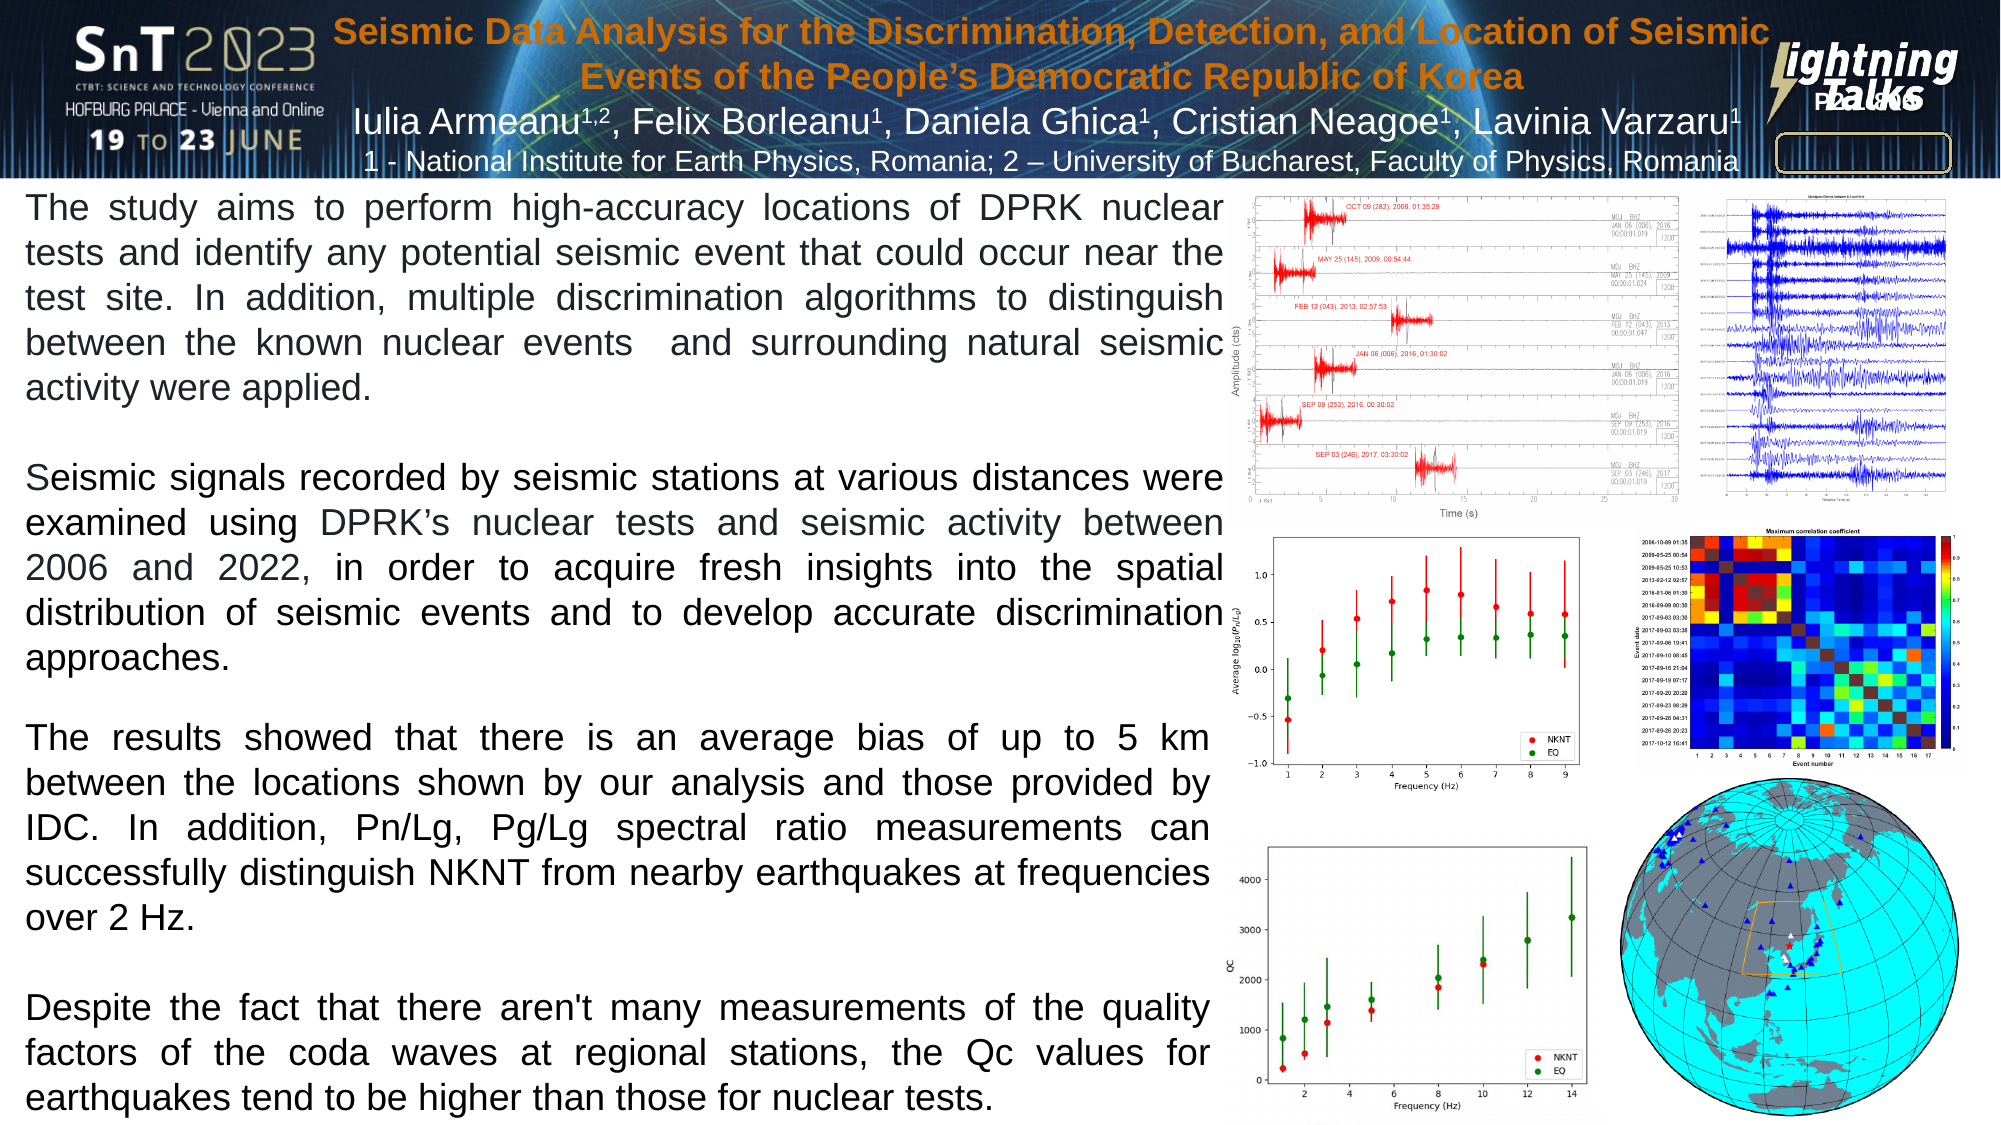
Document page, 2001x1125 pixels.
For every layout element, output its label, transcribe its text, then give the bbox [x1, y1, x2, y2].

text_box The results showed that there is an average bias of up to 5 km between the locations shown by our analysis and those provided by IDC. In addition, Pn/Lg, Pg/Lg spectral ratio measurements can successfully distinguish NKNT from nearby earthquakes at frequencies over 2 Hz. Despite the fact that there aren't many measurements of the quality factors of the coda waves at regional stations, the Qc values for earthquakes tend to be higher than those for nuclear tests. [10, 705, 1226, 1125]
text_box The study aims to perform high-accuracy locations of DPRK nuclear tests and identify any potential seismic event that could occur near the test site. In addition, multiple discrimination algorithms to distinguish between the known nuclear events and surrounding natural seismic activity were applied. Seismic signals recorded by seismic stations at various distances were examined using DPRK’s nuclear tests and seismic activity between 2006 and 2022, in order to acquire fresh insights into the spatial distribution of seismic events and to develop accurate discrimination approaches. [10, 175, 1240, 686]
text_box Seismic Data Analysis for the Discrimination, Detection, and Location of Seismic Events of the People’s Democratic Republic of Korea Iulia Armeanu1,2, Felix Borleanu1, Daniela Ghica1, Cristian Neagoe1, Lavinia Varzaru1 1 - National Institute for Earth Physics, Romania; 2 – University of Bucharest, Faculty of Physics, Romania [312, 0, 1792, 185]
text_box P2.1-806 [1777, 115, 1953, 191]
picture [0, 0, 2001, 1125]
